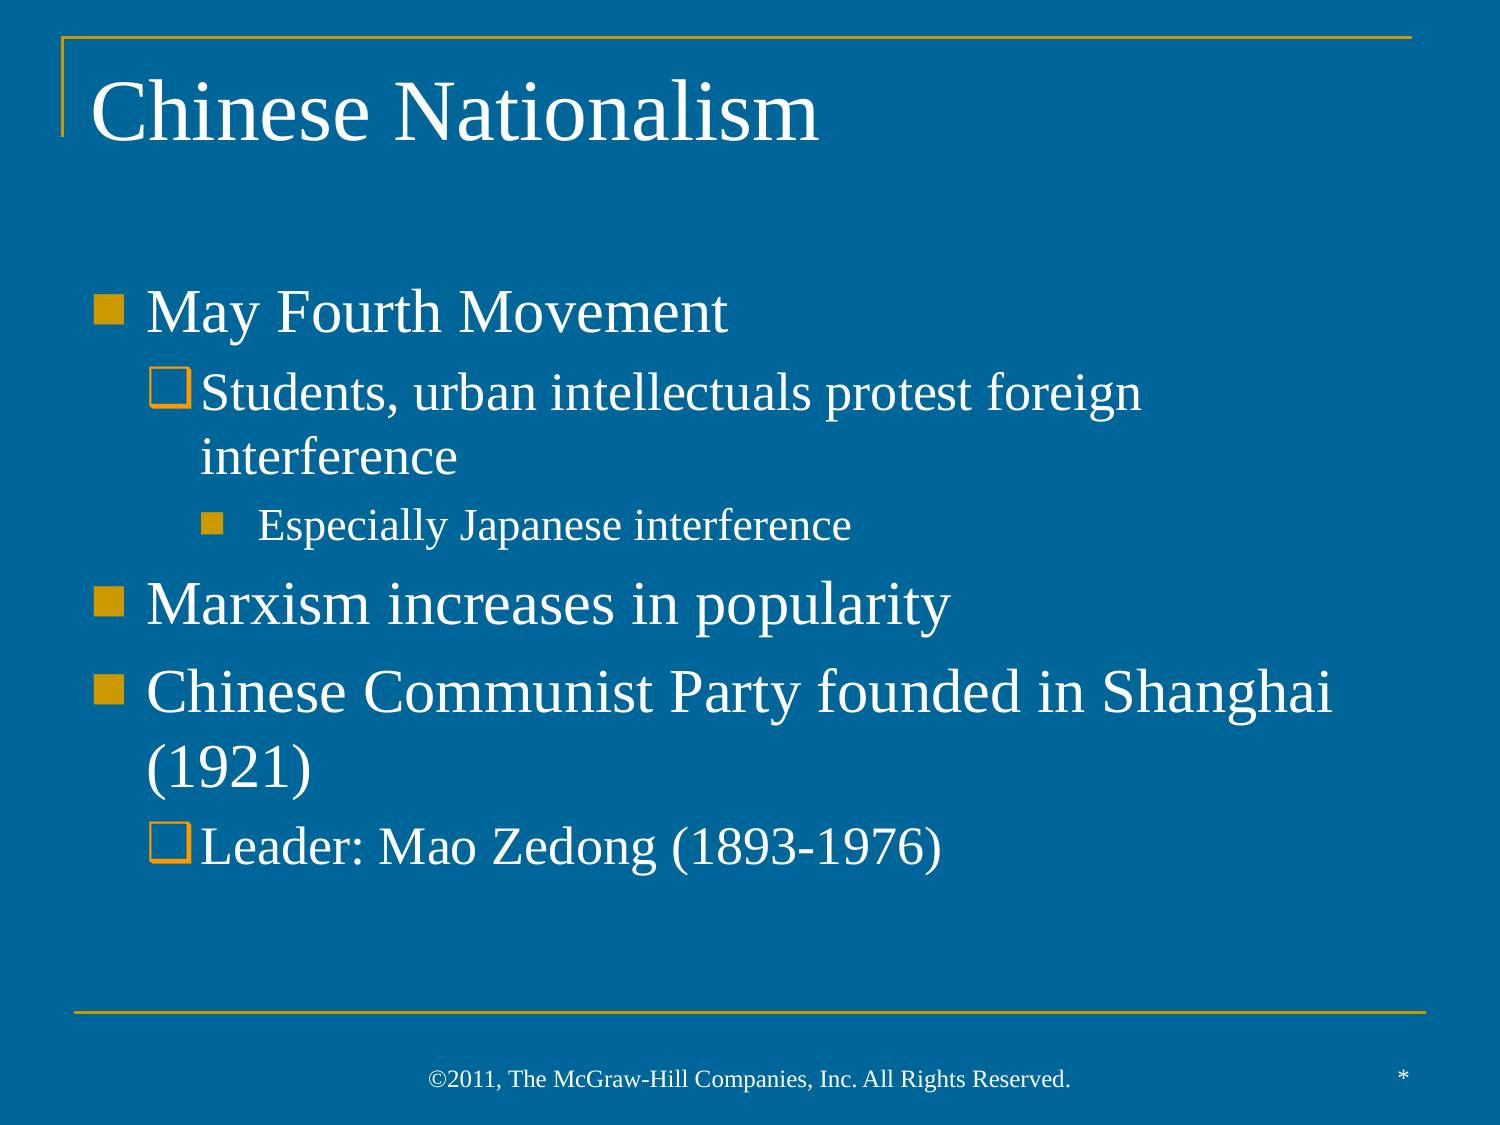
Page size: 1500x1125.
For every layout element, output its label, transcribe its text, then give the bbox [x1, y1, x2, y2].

text_box ©2011, The McGraw-Hill Companies, Inc. All Rights Reserved. [324, 1024, 1175, 1100]
title Chinese Nationalism [75, 45, 1425, 233]
text_box * [1175, 1024, 1425, 1100]
list May Fourth Movement Students, urban intellectuals protest foreign interference Especially Japanese interference Marxism increases in popularity Chinese Communist Party founded in Shanghai (1921) Leader: Mao Zedong (1893-1976) [75, 262, 1425, 1006]
